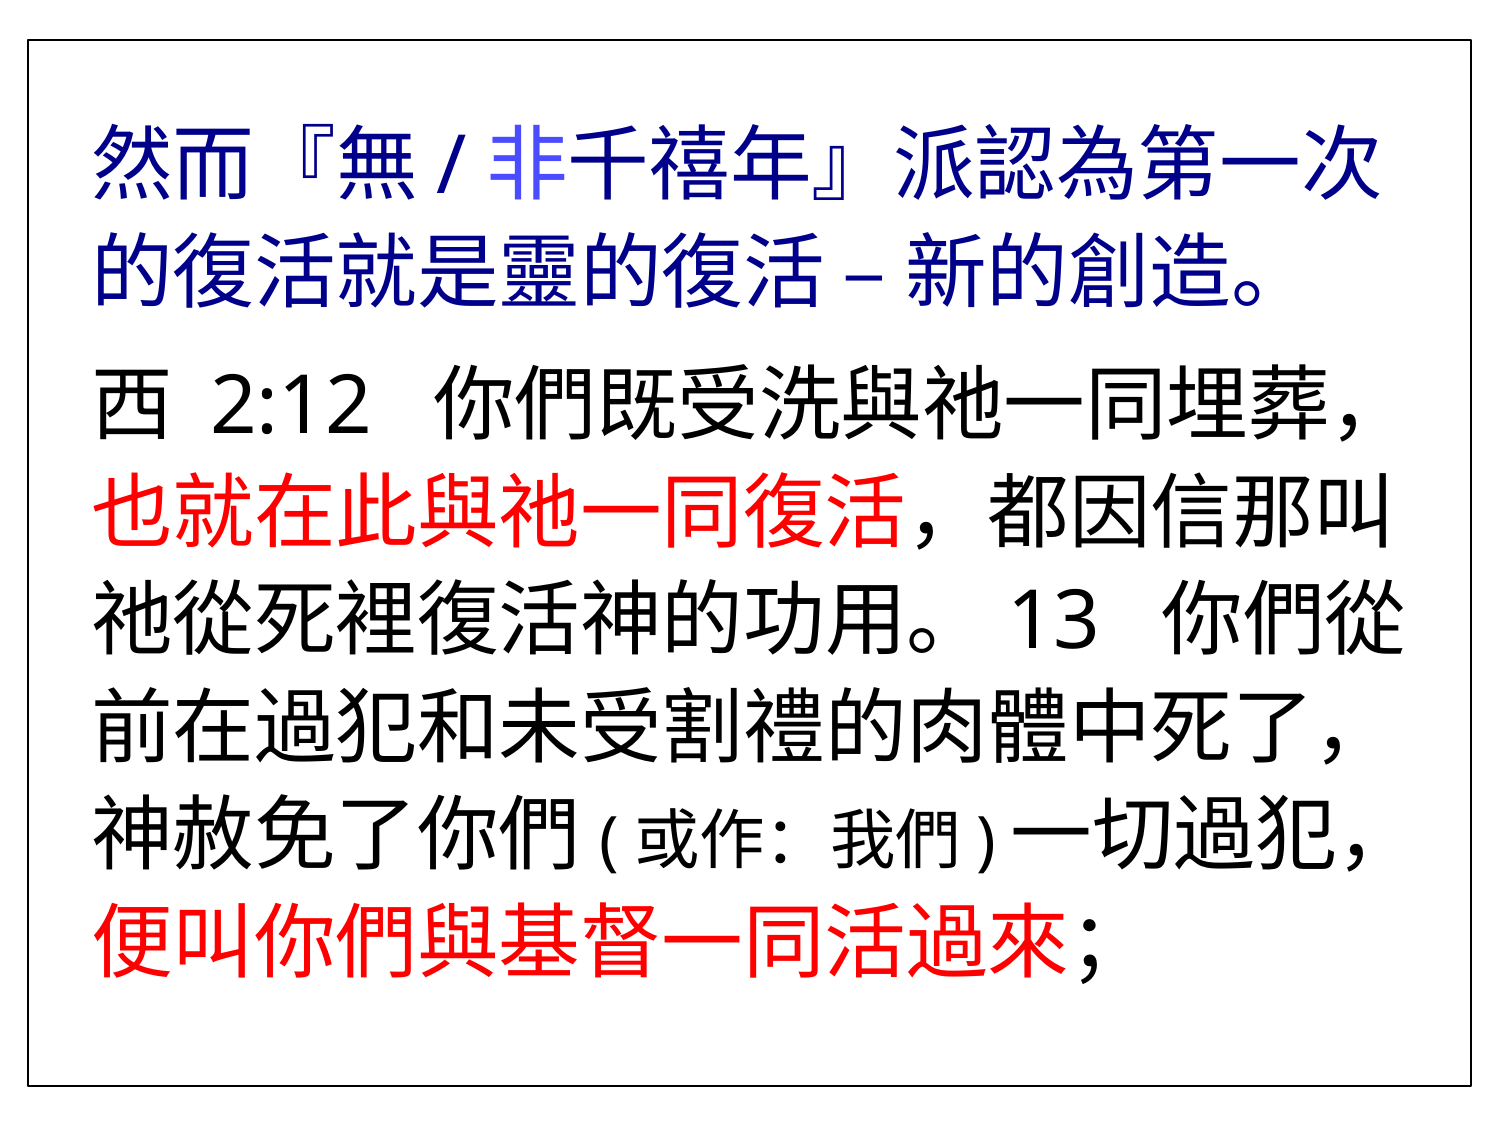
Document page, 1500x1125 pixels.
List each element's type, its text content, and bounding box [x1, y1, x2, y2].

list 然而『無/非千禧年』派認為第一次的復活就是靈的復活 – 新的創造。 西 2:12 你們既受洗與祂一同埋葬，也就在此與祂一同復活，都因信那叫祂從死裡復活神的功用。13 你們從前在過犯和未受割禮的肉體中死了，神赦免了你們(或作：我們)一切過犯，便叫你們與基督一同活過來； [76, 94, 1424, 1030]
